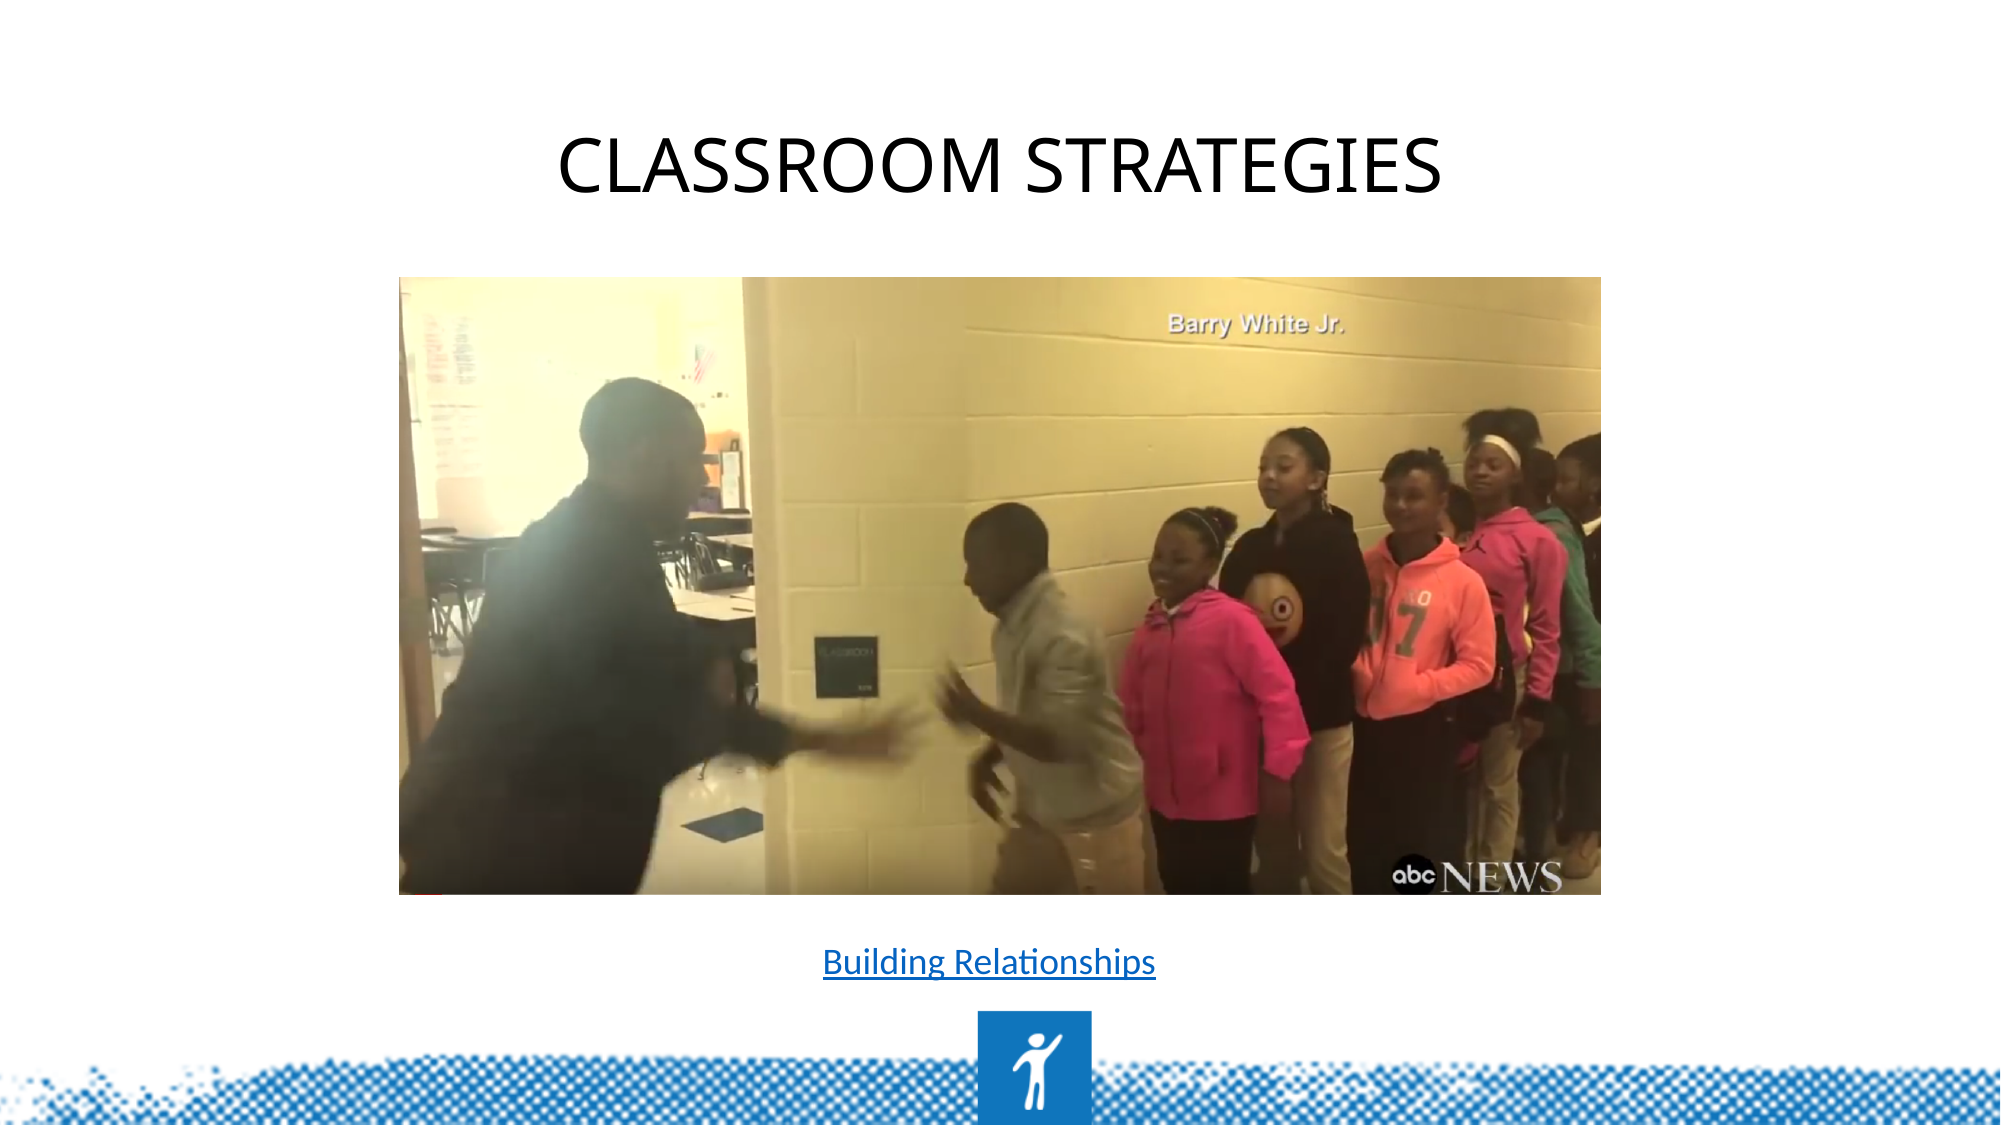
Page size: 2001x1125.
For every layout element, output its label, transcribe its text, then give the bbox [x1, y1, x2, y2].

picture [0, 0, 2001, 1125]
text_box Building Relationships [807, 929, 1193, 990]
title Classroom Strategies [137, 59, 1863, 278]
